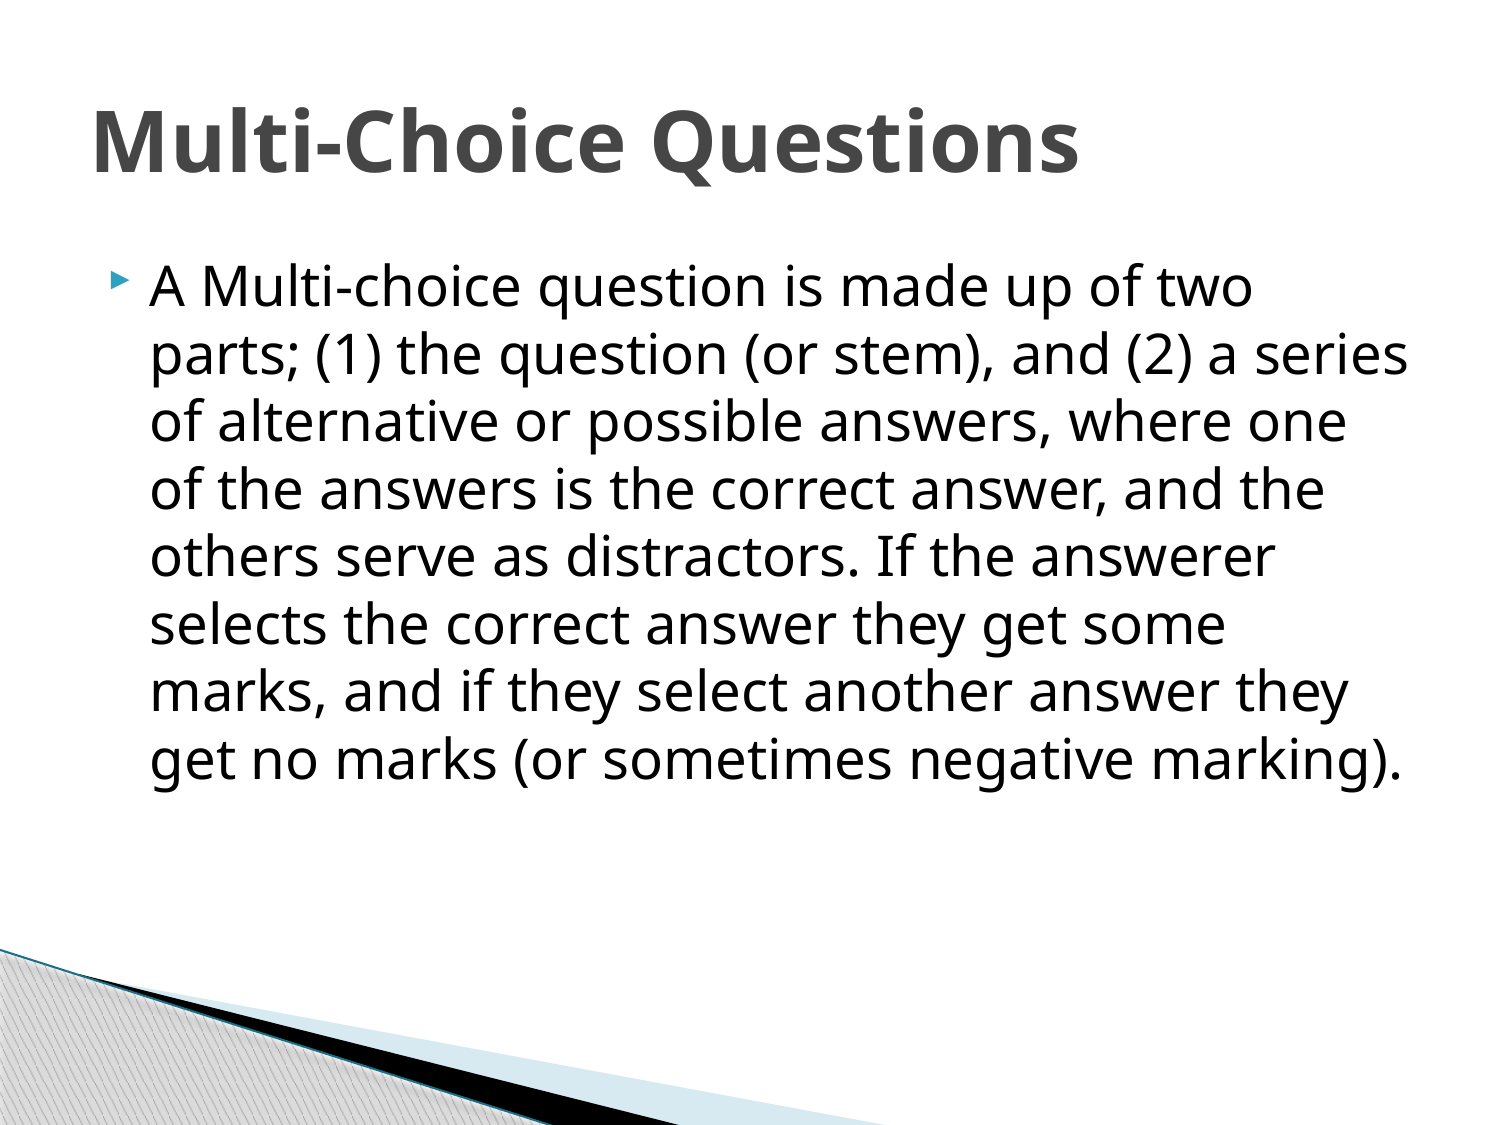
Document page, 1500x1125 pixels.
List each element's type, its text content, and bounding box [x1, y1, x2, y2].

list A Multi-choice question is made up of two parts; (1) the question (or stem), and (2) a series of alternative or possible answers, where one of the answers is the correct answer, and the others serve as distractors. If the answerer selects the correct answer they get some marks, and if they select another answer they get no marks (or sometimes negative marking). [75, 243, 1425, 986]
title Multi-Choice Questions [75, 45, 1425, 233]
